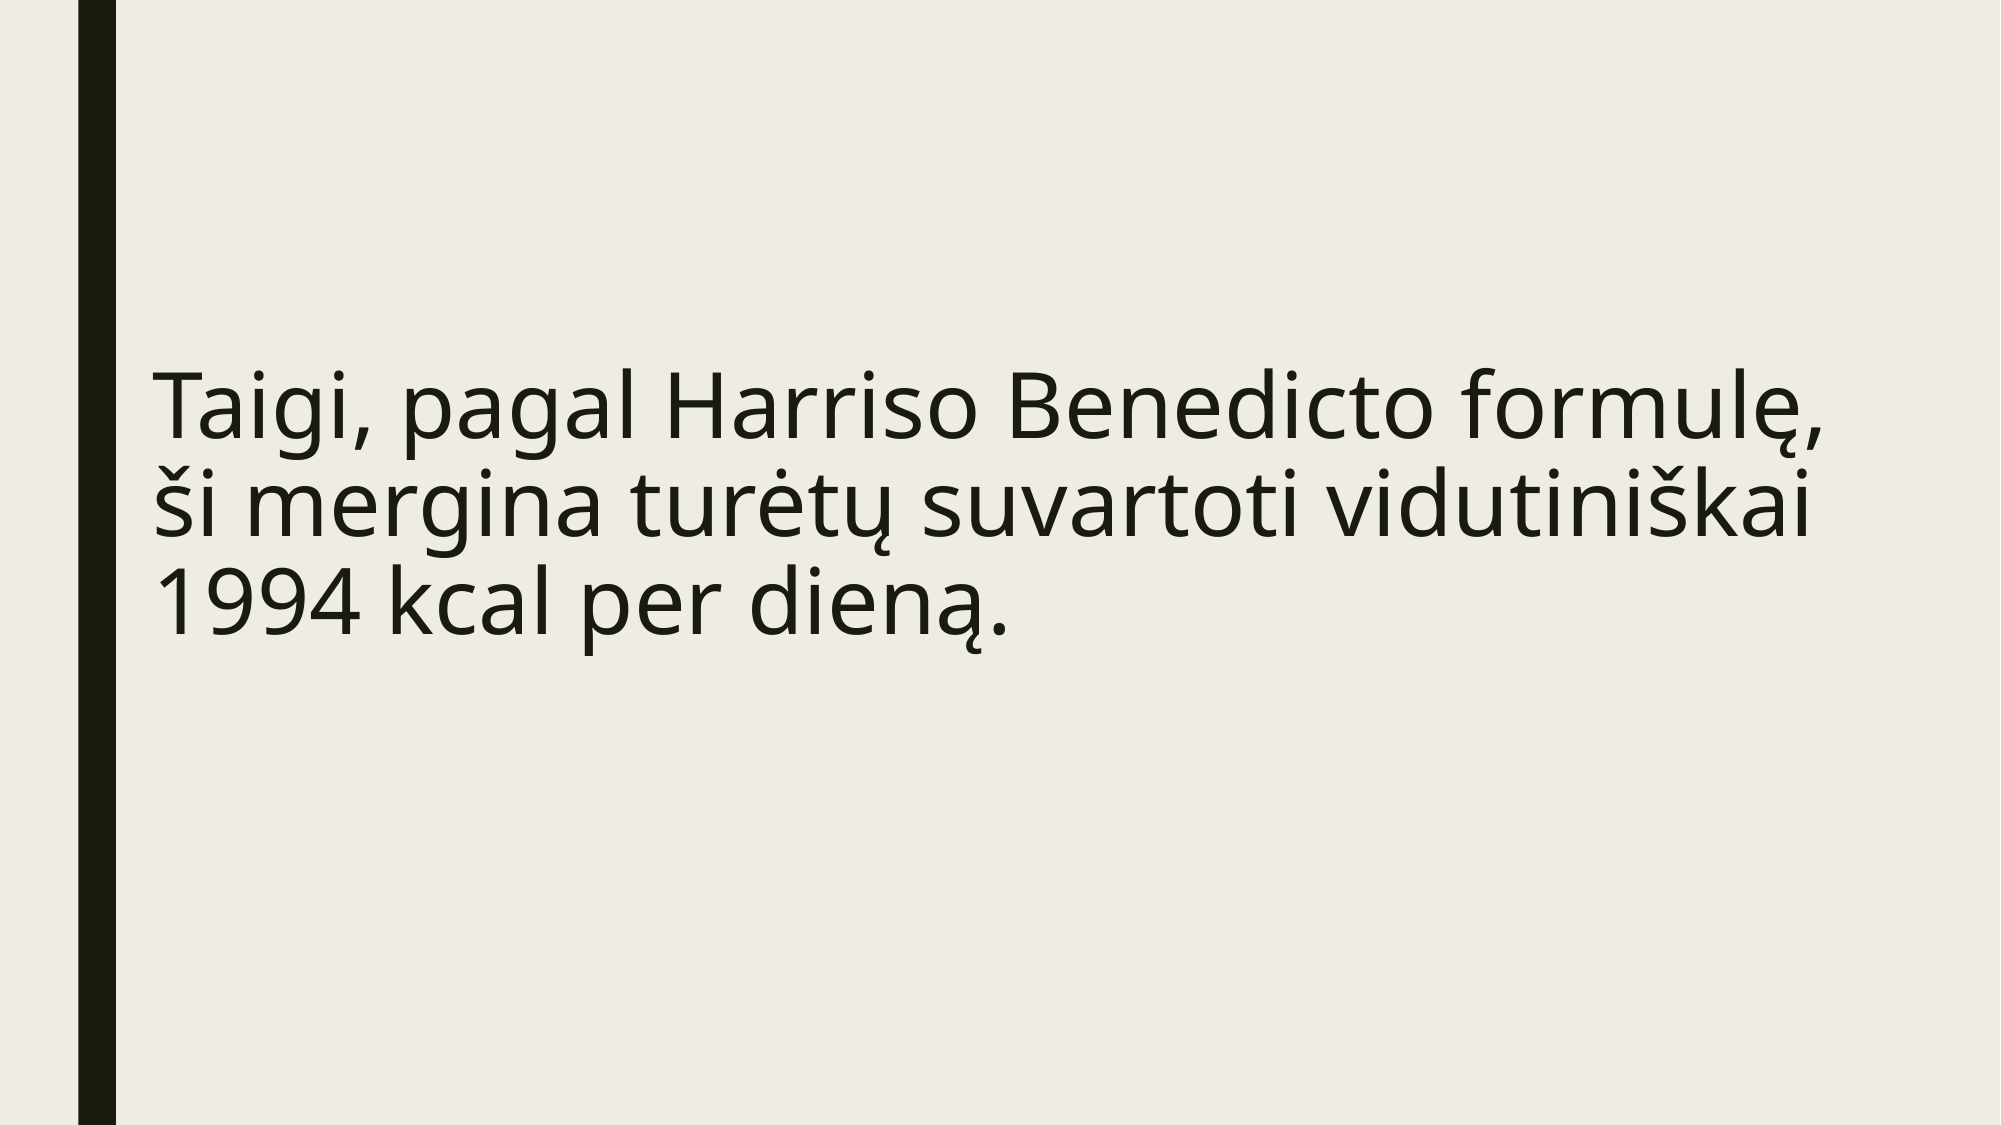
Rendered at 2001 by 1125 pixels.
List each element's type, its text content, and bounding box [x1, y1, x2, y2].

title Taigi, pagal Harriso Benedicto formulę, ši mergina turėtų suvartoti vidutiniškai 1994 kcal per dieną. [137, 353, 1863, 945]
